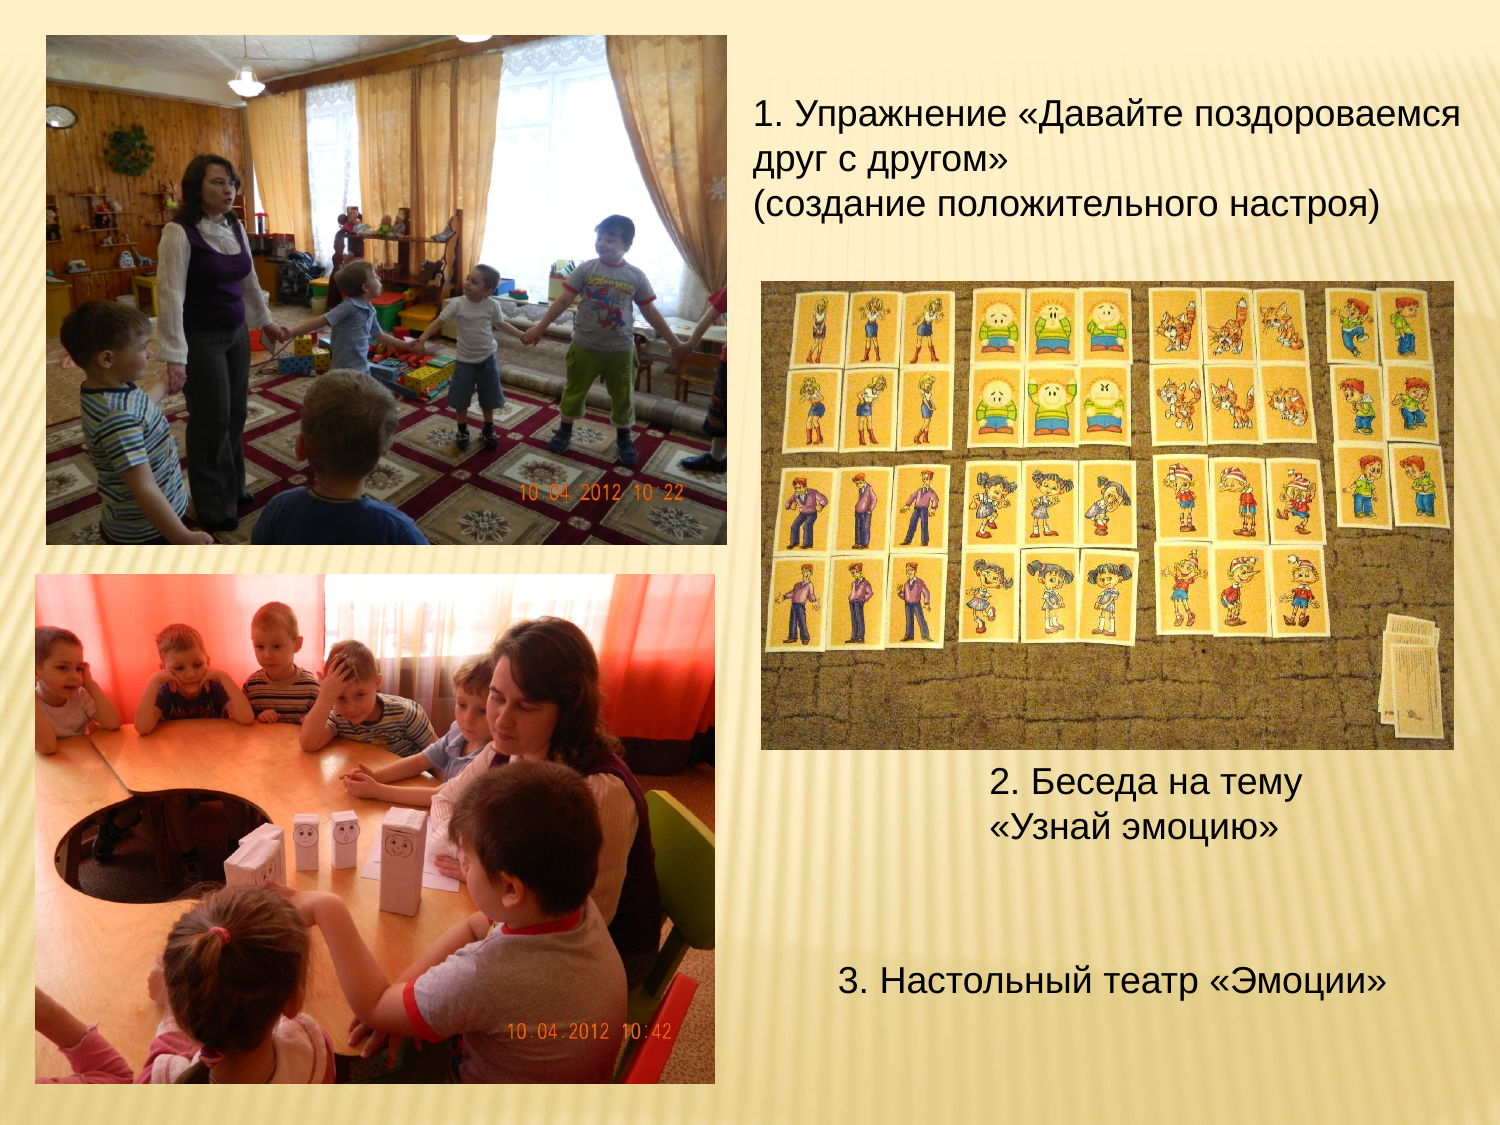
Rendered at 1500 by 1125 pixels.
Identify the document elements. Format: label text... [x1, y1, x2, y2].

text_box 2. Беседа на тему «Узнай эмоцию» [974, 768, 1318, 855]
picture [34, 573, 716, 1085]
text_box 3. Настольный театр «Эмоции» [823, 949, 1403, 1009]
text_box 1. Упражнение «Давайте поздороваемся друг с другом» (создание положительного настроя) [738, 81, 1500, 232]
picture [761, 280, 1454, 751]
picture [46, 34, 727, 546]
